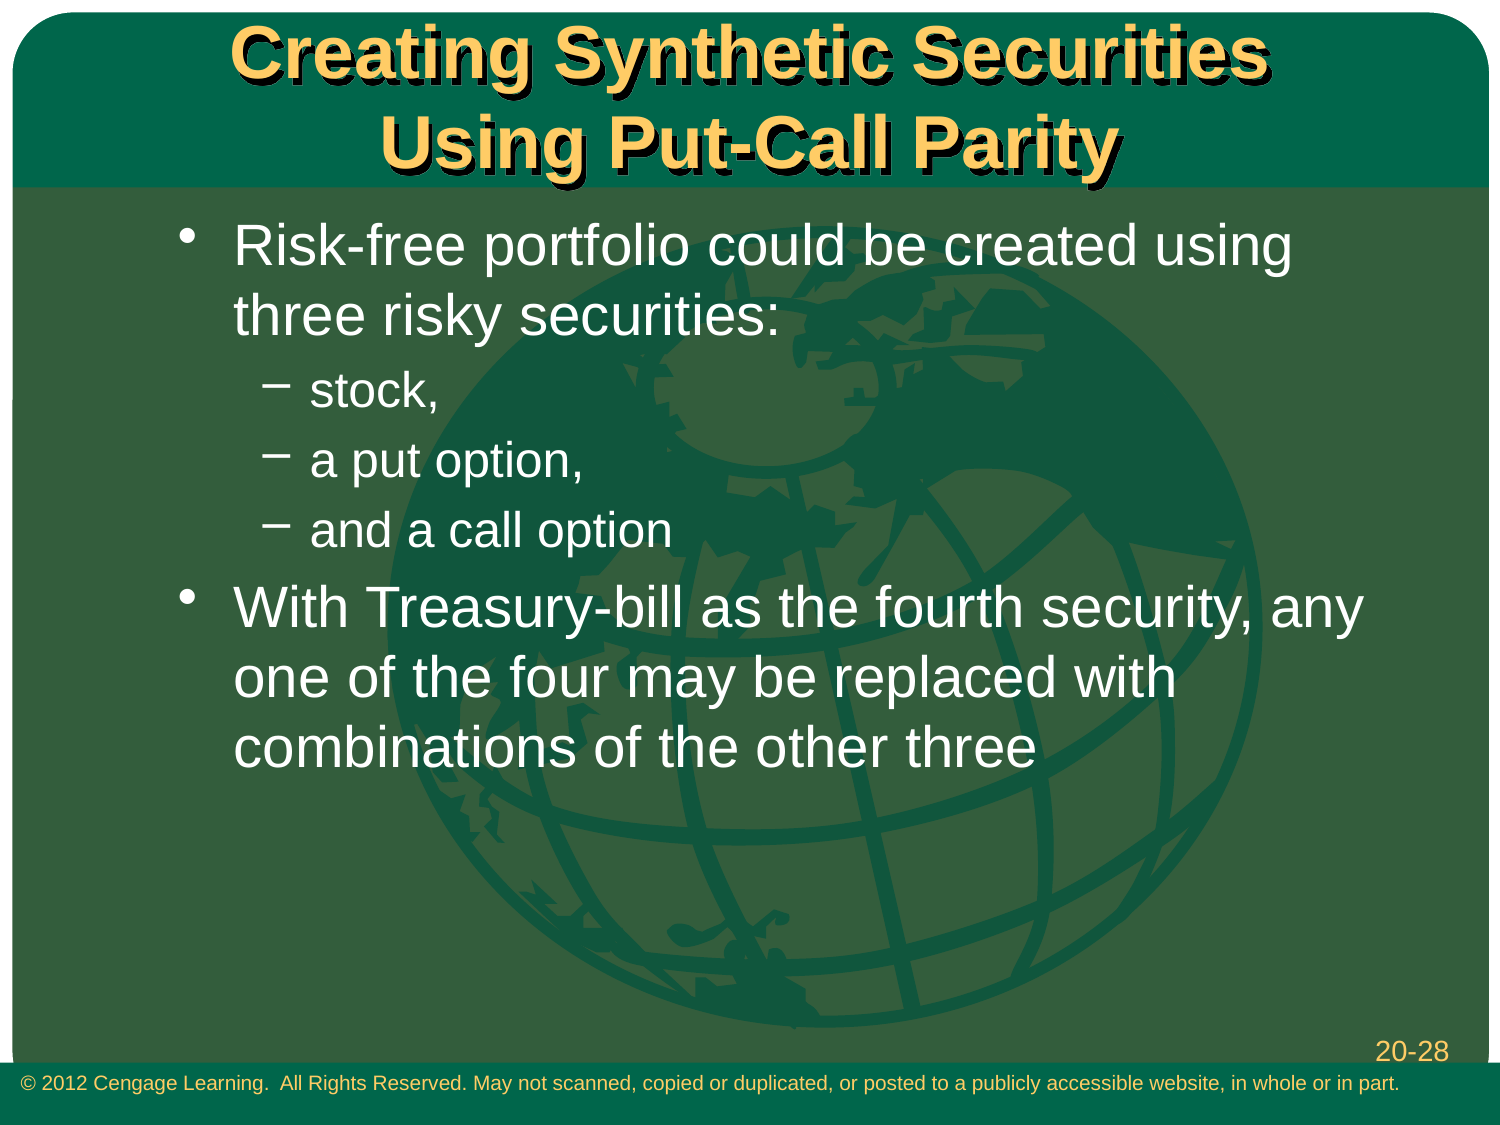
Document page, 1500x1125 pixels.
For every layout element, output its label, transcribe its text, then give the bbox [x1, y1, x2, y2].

footer © 2012 Cengage Learning. All Rights Reserved. May not scanned, copied or duplicated, or posted to a publicly accessible website, in whole or in part. [0, 1062, 1500, 1125]
slide_number 20-28 [1325, 1025, 1500, 1062]
list Risk-free portfolio could be created using three risky securities: stock, a put option, and a call option With Treasury-bill as the fourth security, any one of the four may be replaced with combinations of the other three [162, 200, 1450, 1000]
title Creating Synthetic Securities Using Put-Call Parity [112, 0, 1388, 188]
